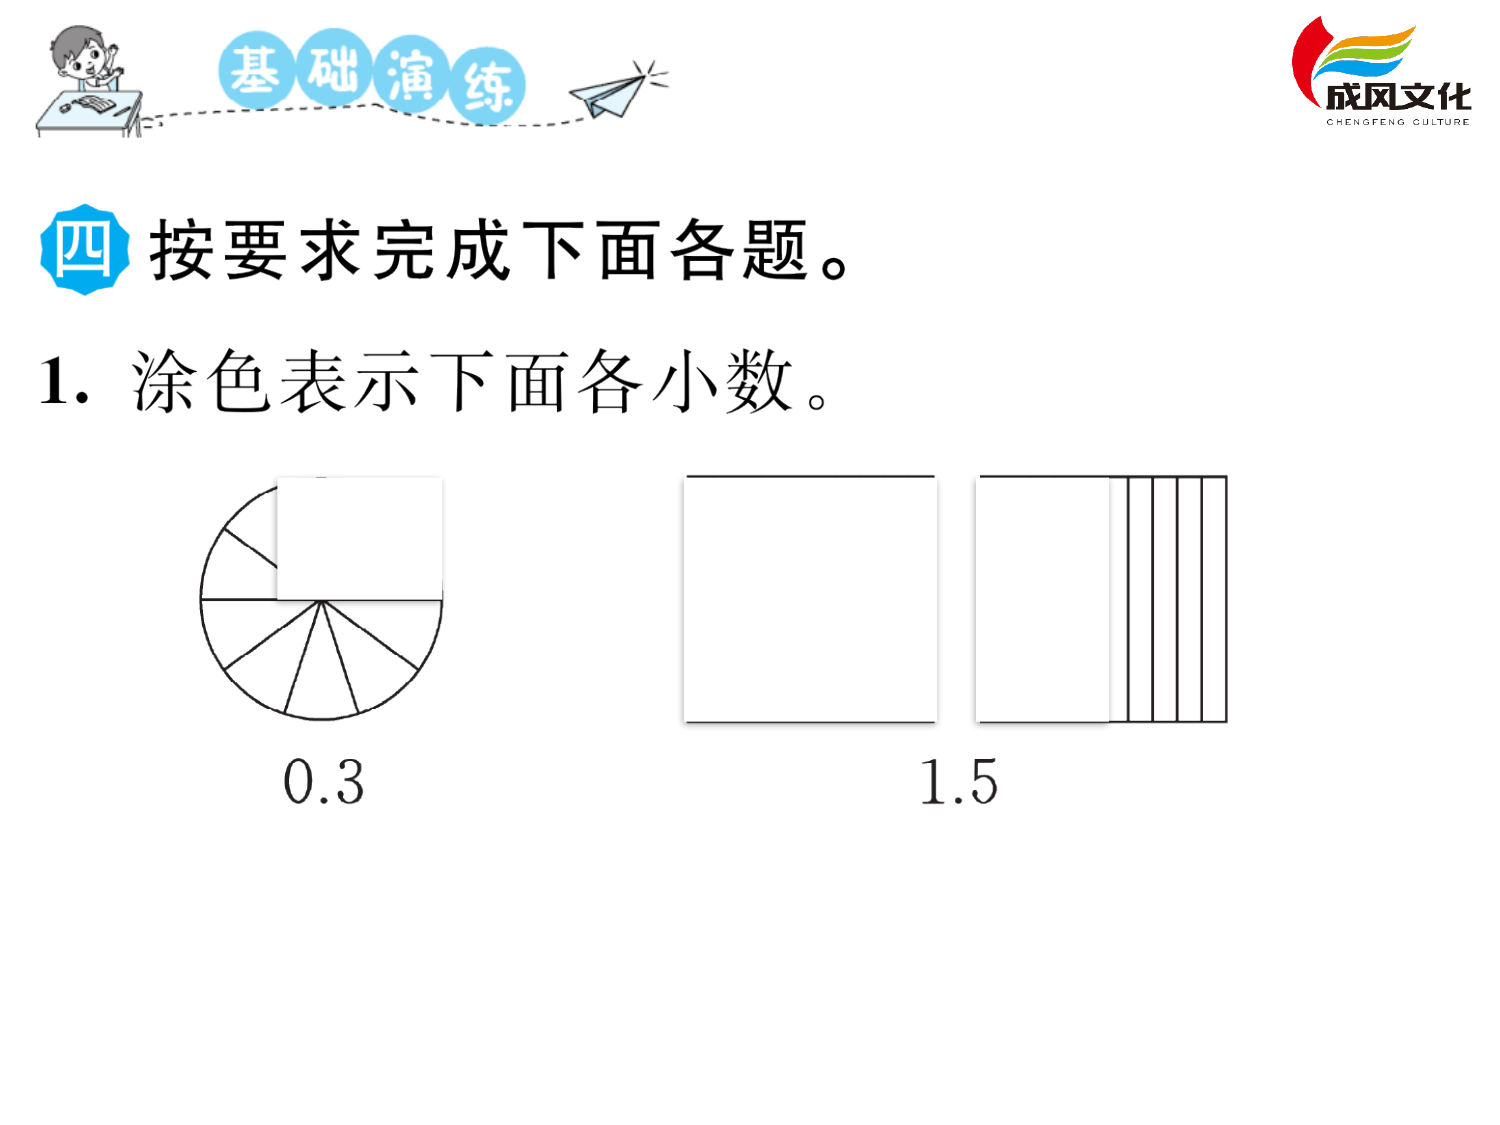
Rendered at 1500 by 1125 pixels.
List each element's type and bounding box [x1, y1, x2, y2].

picture [1281, 0, 1489, 136]
picture [35, 176, 1453, 845]
picture [29, 10, 680, 149]
